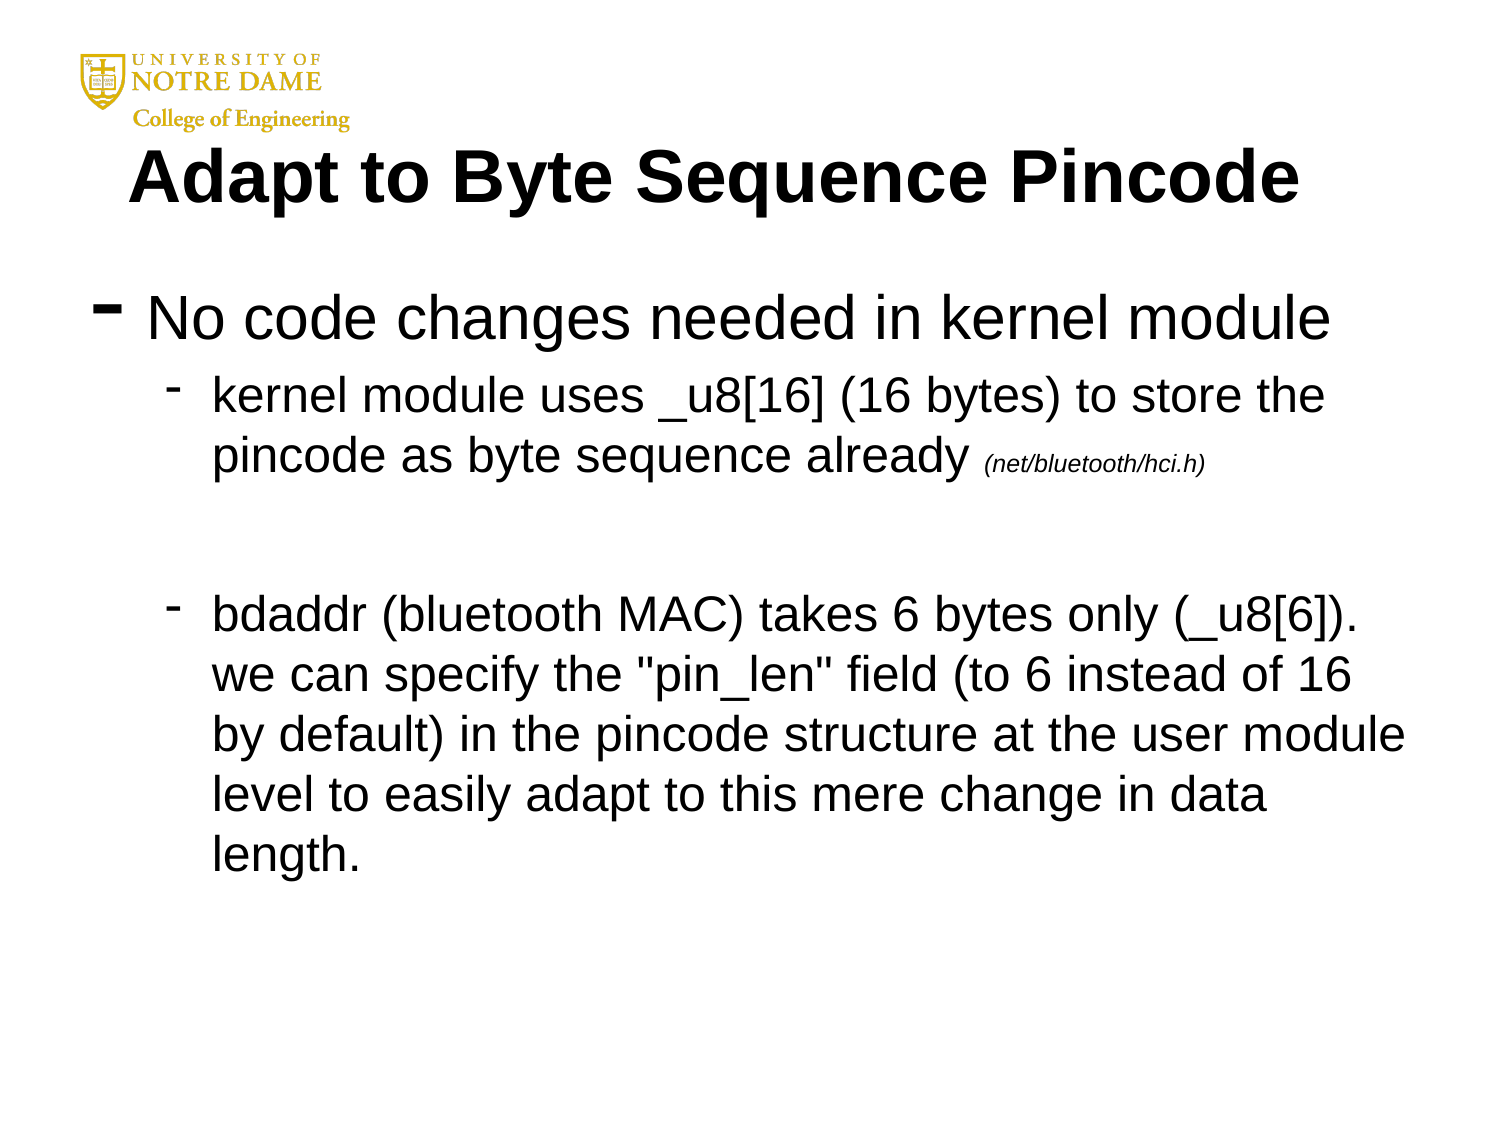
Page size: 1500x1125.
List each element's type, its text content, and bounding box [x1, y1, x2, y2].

list No code changes needed in kernel module kernel module uses _u8[16] (16 bytes) to store the pincode as byte sequence already (net/bluetooth/hci.h) bdaddr (bluetooth MAC) takes 6 bytes only (_u8[6]). we can specify the "pin_len" field (to 6 instead of 16 by default) in the pincode structure at the user module level to easily adapt to this mere change in data length. [75, 262, 1425, 931]
title Adapt to Byte Sequence Pincode [75, 14, 1425, 233]
